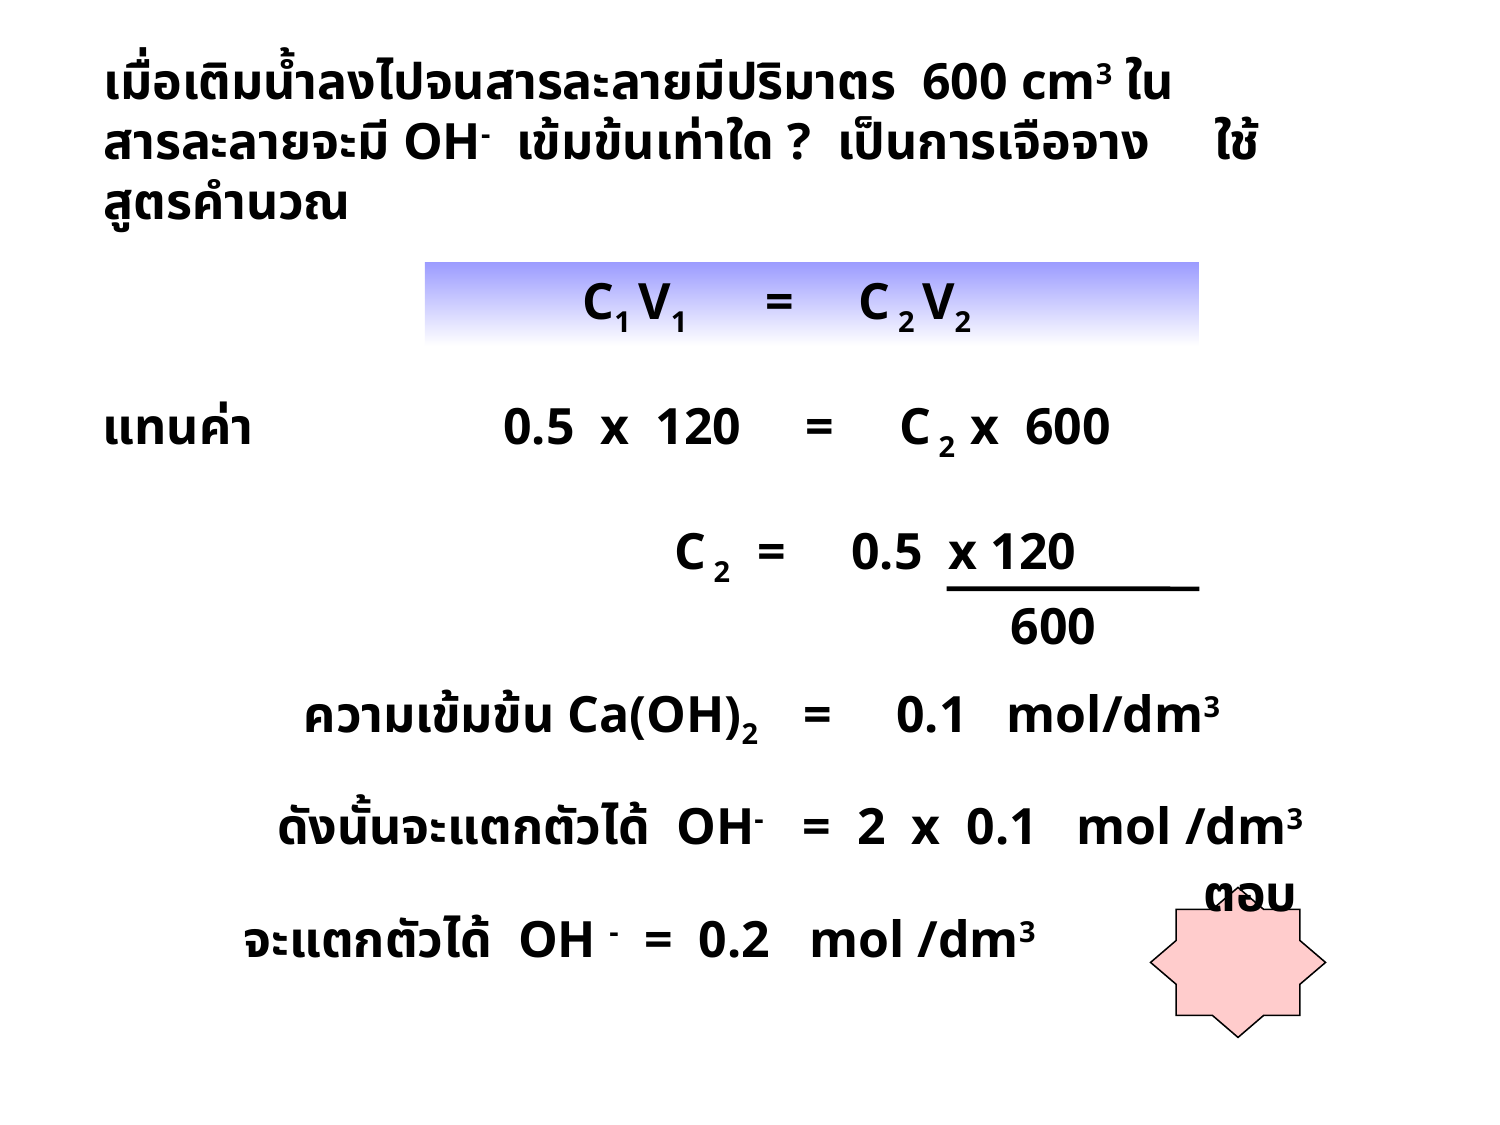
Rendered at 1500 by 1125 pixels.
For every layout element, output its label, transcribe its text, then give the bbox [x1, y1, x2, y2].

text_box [1150, 853, 1326, 1038]
text_box เมื่อเติมน้ำลงไปจนสารละลายมีปริมาตร 600 cm3 ในสารละลายจะมี OH- เข้มข้นเท่าใด ? เป็นการเจือจาง ใช้สูตรคำนวณ [88, 42, 1326, 238]
text_box ความเข้มข้น Ca(OH)2 = 0.1 mol/dm3 [249, 674, 1412, 758]
text_box 0.5 x 120 = C 2 x 600 [462, 387, 1329, 471]
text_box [139, 512, 1245, 664]
text_box C1 V1 = C 2 V2 [424, 262, 1199, 346]
text_box ดังนั้นจะแตกตัวได้ OH- = 2 x 0.1 mol /dm3 [262, 787, 1471, 863]
text_box จะแตกตัวได้ OH - = 0.2 mol /dm3 [112, 899, 1145, 975]
text_box แทนค่า [75, 387, 349, 463]
